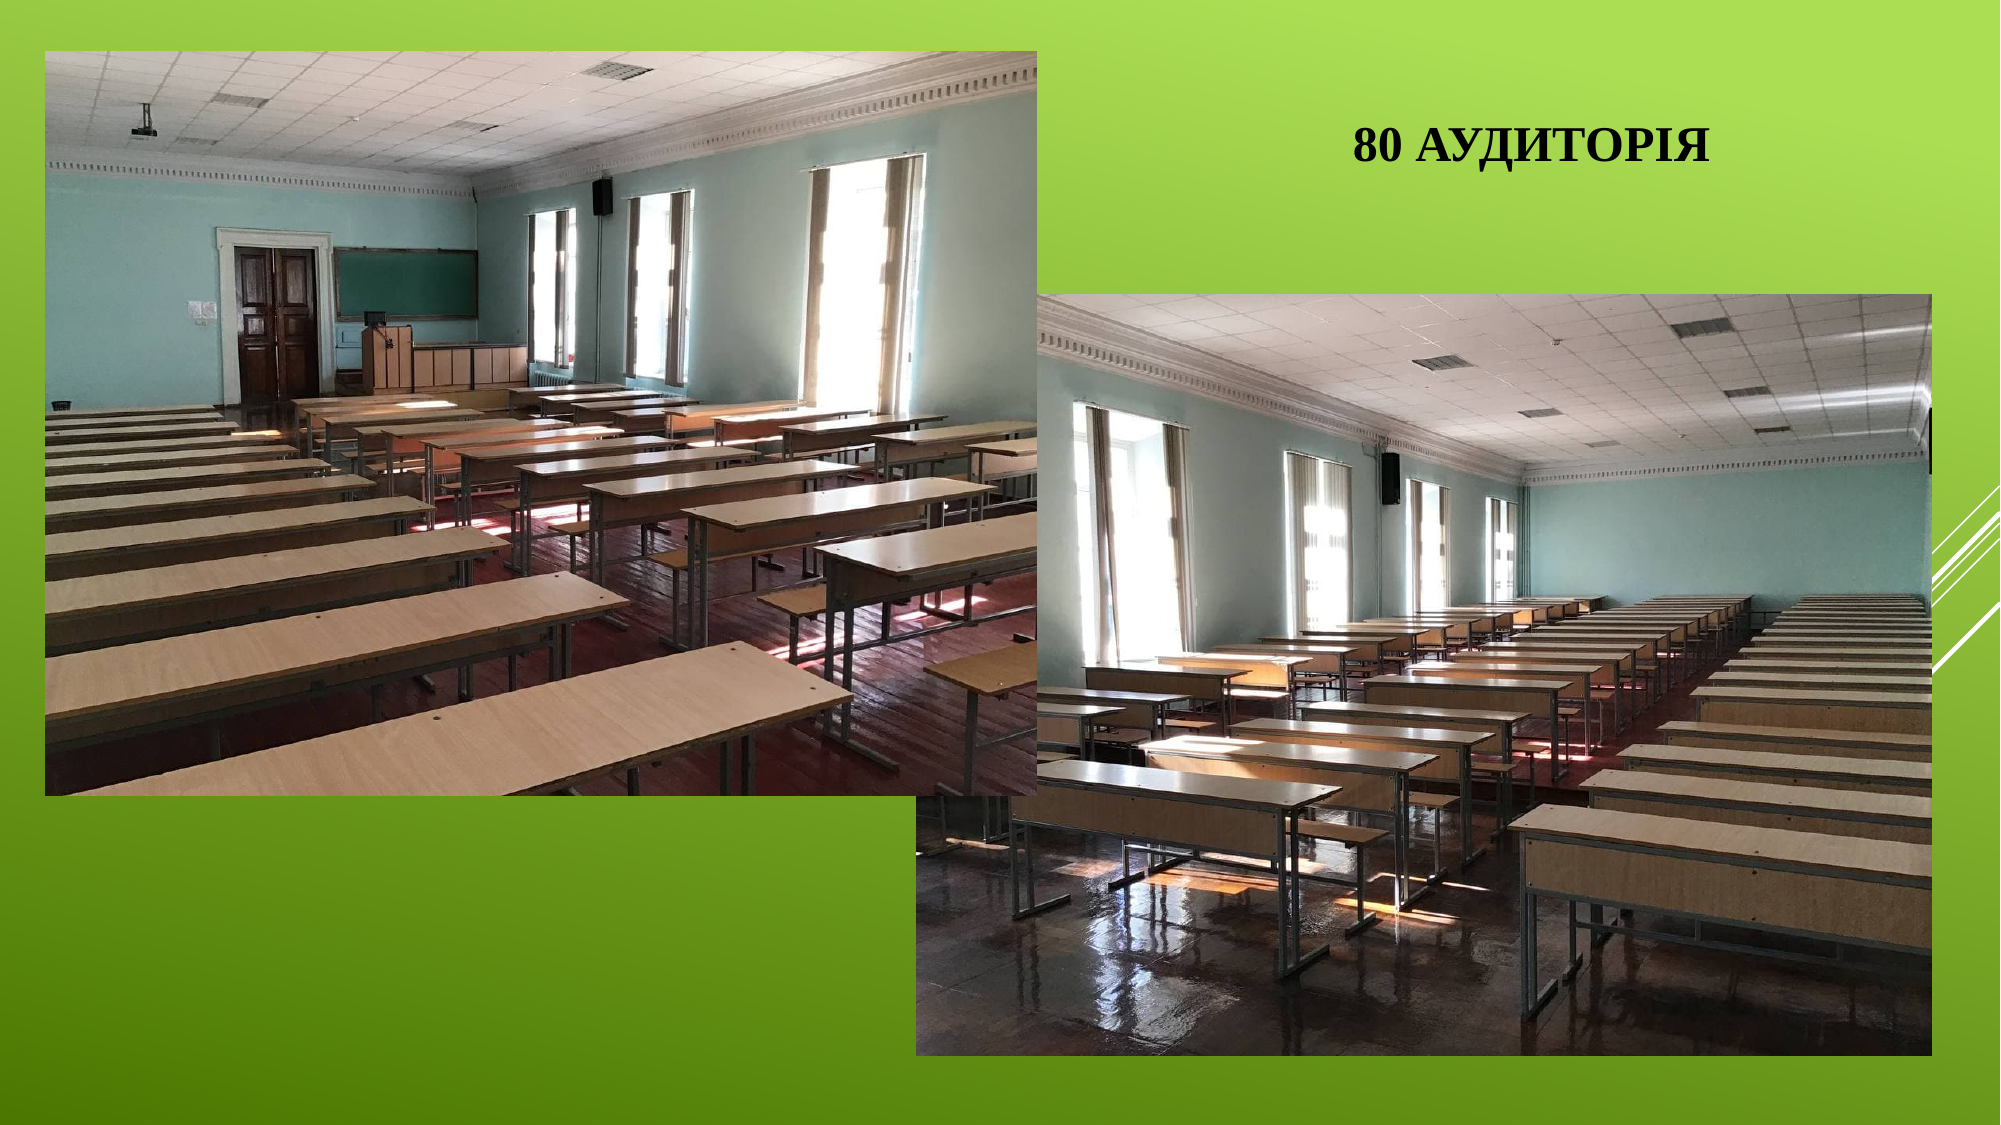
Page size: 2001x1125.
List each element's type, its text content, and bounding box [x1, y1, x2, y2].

title 80 аудиторія [1298, 69, 1765, 215]
picture [45, 51, 1932, 1056]
